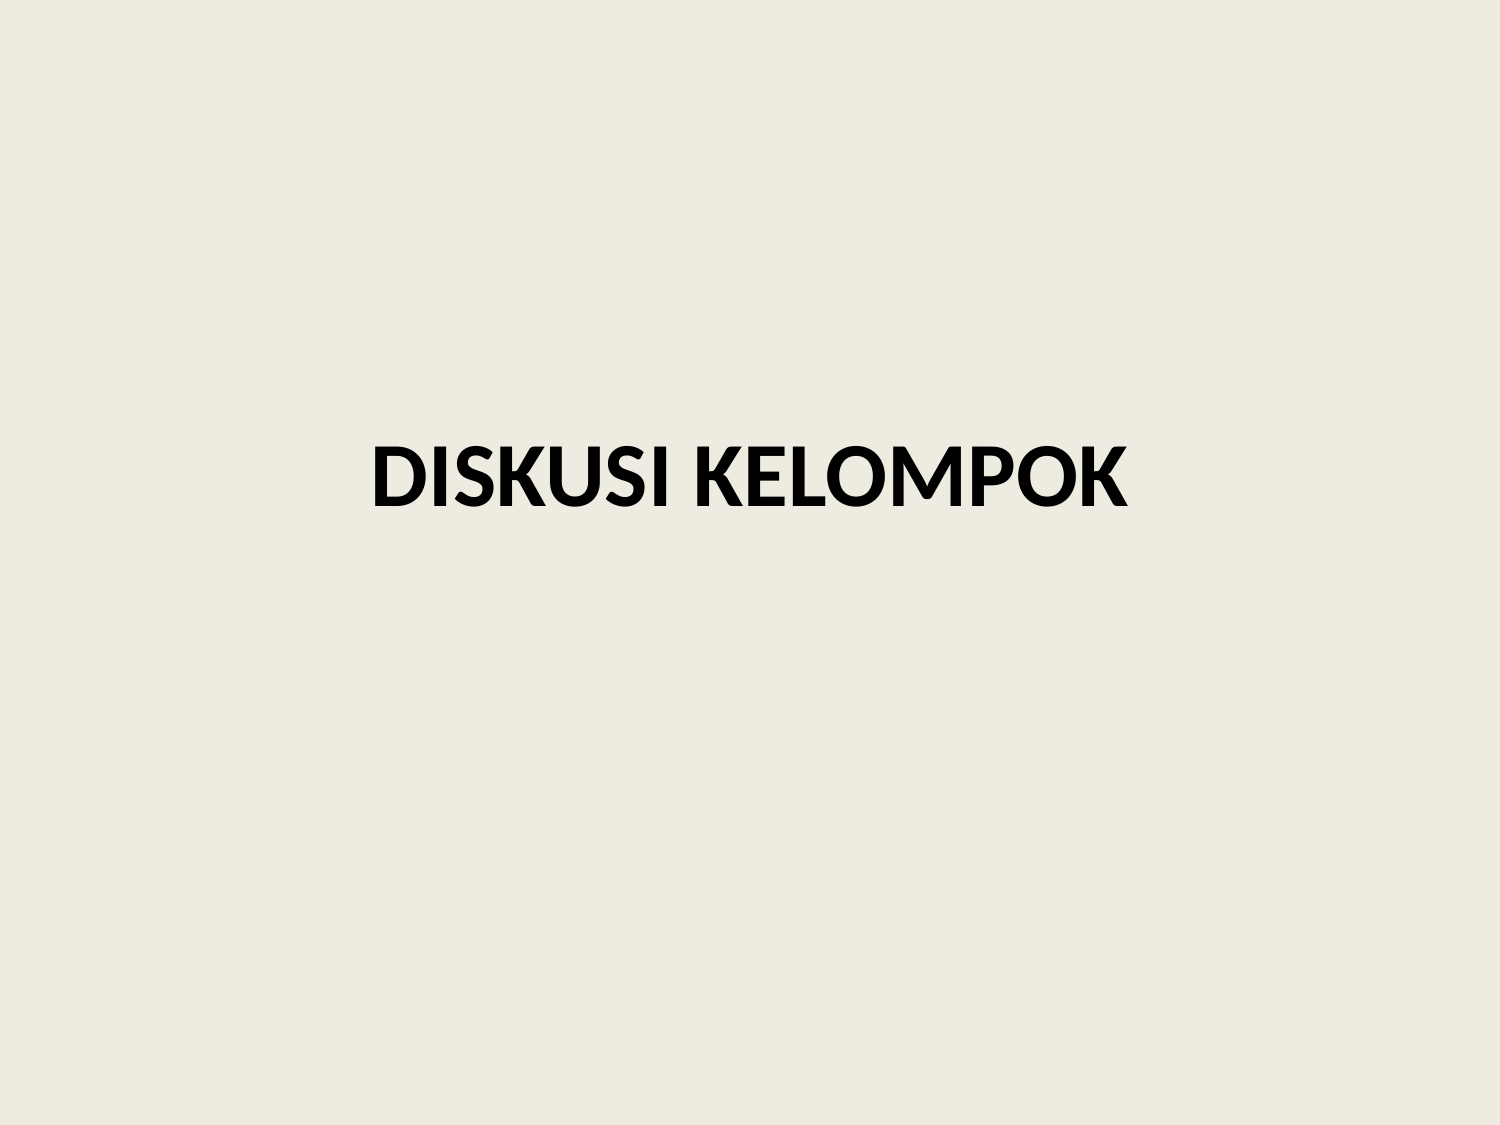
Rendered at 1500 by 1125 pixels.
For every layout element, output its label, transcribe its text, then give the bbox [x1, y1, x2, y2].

title DISKUSI KELOMPOK [112, 349, 1388, 591]
